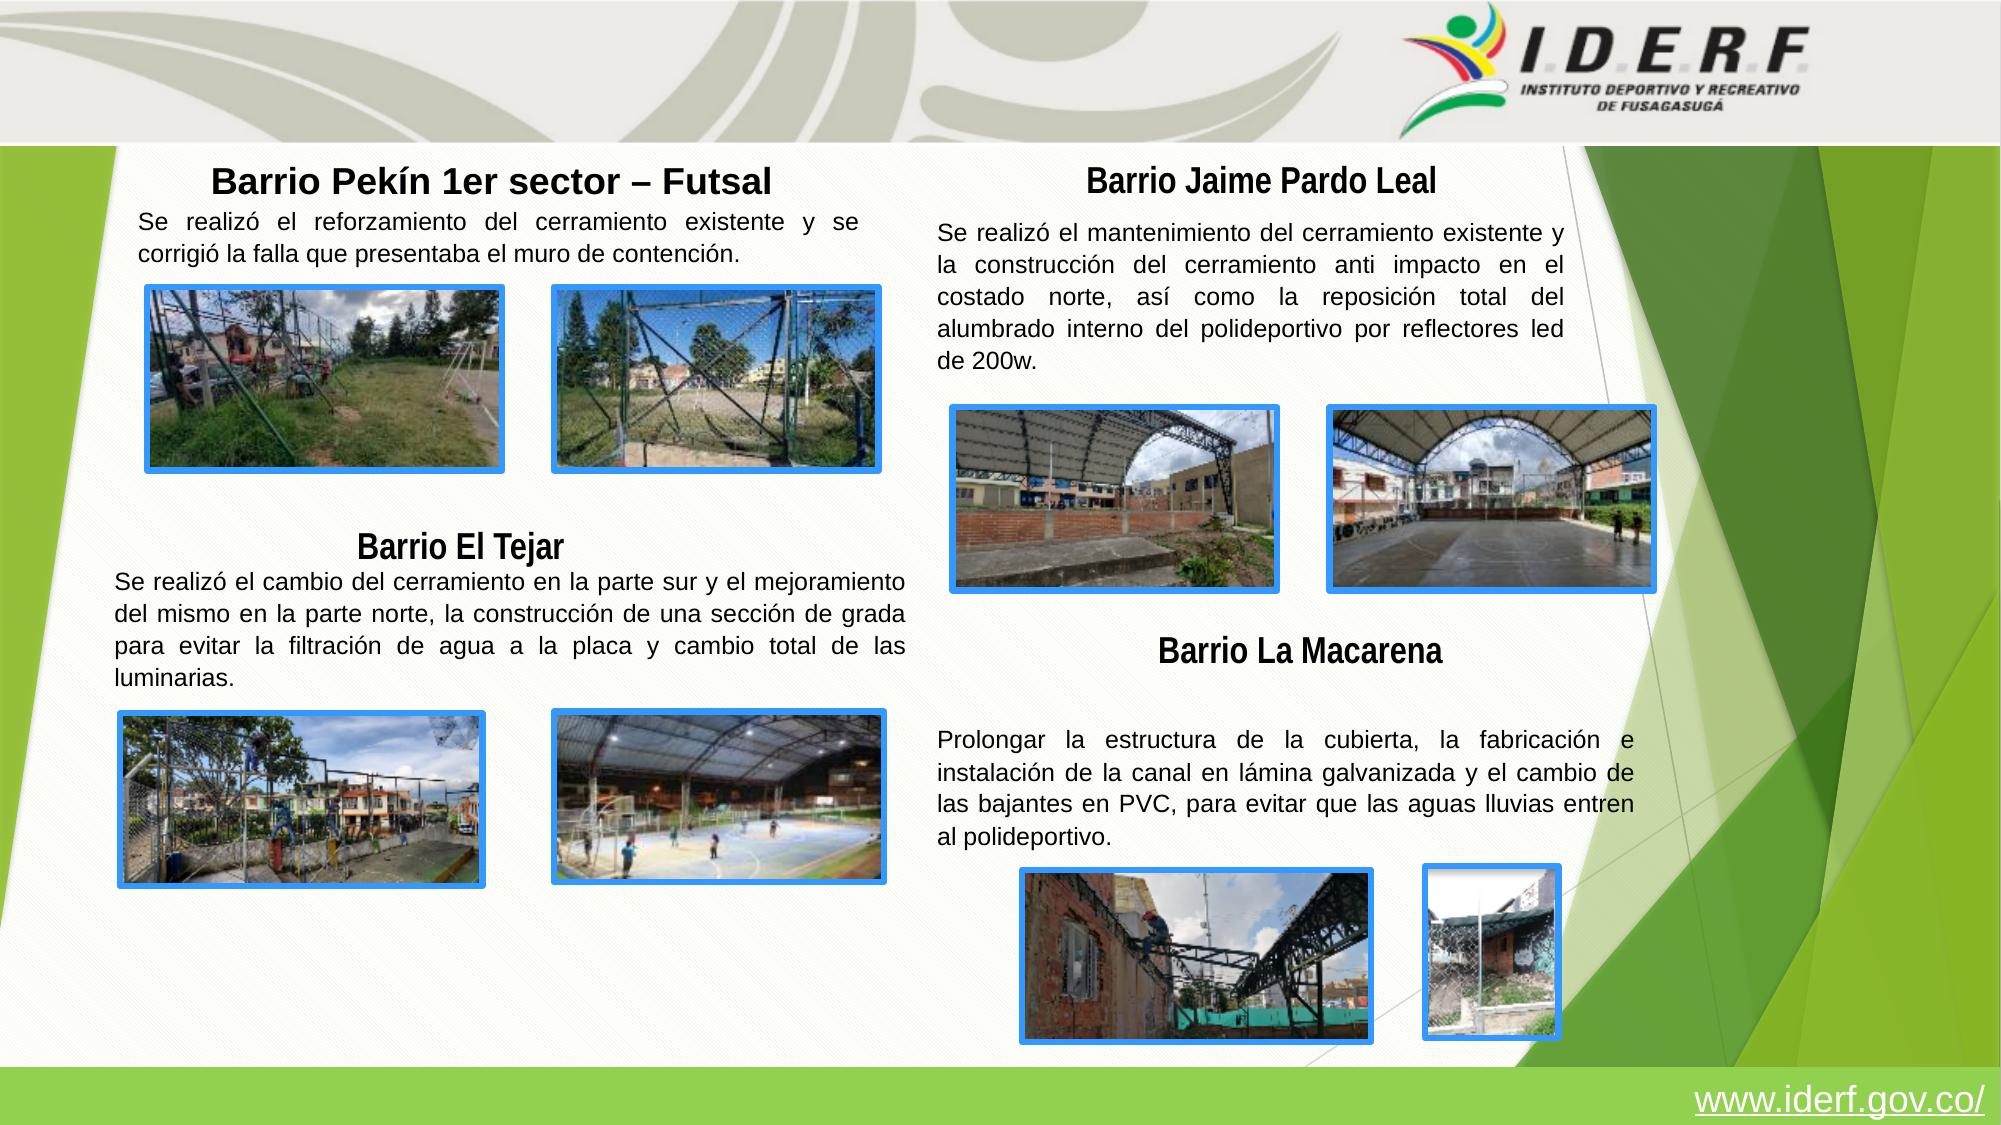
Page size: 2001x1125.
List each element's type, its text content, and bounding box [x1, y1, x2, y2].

text_box Prolongar la estructura de la cubierta, la fabricación e instalación de la canal en lámina galvanizada y el cambio de las bajantes en PVC, para evitar que las aguas lluvias entren al polideportivo. [922, 714, 1652, 858]
picture [954, 409, 1275, 589]
text_box Barrio Jaime Pardo Leal [1071, 158, 1492, 207]
picture [149, 289, 500, 468]
picture [1427, 868, 1556, 1036]
picture [556, 289, 876, 468]
text_box Barrio Pekín 1er sector – Futsal [196, 158, 803, 196]
picture [556, 714, 882, 880]
picture [1332, 409, 1652, 589]
text_box Barrio La Macarena [1143, 616, 1462, 679]
text_box Se realizó el mantenimiento del cerramiento existente y la construcción del cerramiento anti impacto en el costado norte, así como la reposición total del alumbrado interno del polideportivo por reflectores led de 200w. [922, 207, 1581, 382]
text_box Se realizó el reforzamiento del cerramiento existente y se corrigió la falla que presentaba el muro de contención. [123, 196, 876, 275]
picture [1024, 872, 1369, 1040]
picture [0, 0, 2000, 147]
text_box www.iderf.gov.co/ [0, 1067, 2000, 1125]
text_box Barrio El Tejar [342, 511, 602, 556]
picture [122, 715, 480, 884]
text_box Se realizó el cambio del cerramiento en la parte sur y el mejoramiento del mismo en la parte norte, la construcción de una sección de grada para evitar la filtración de agua a la placa y cambio total de las luminarias. [99, 556, 923, 699]
